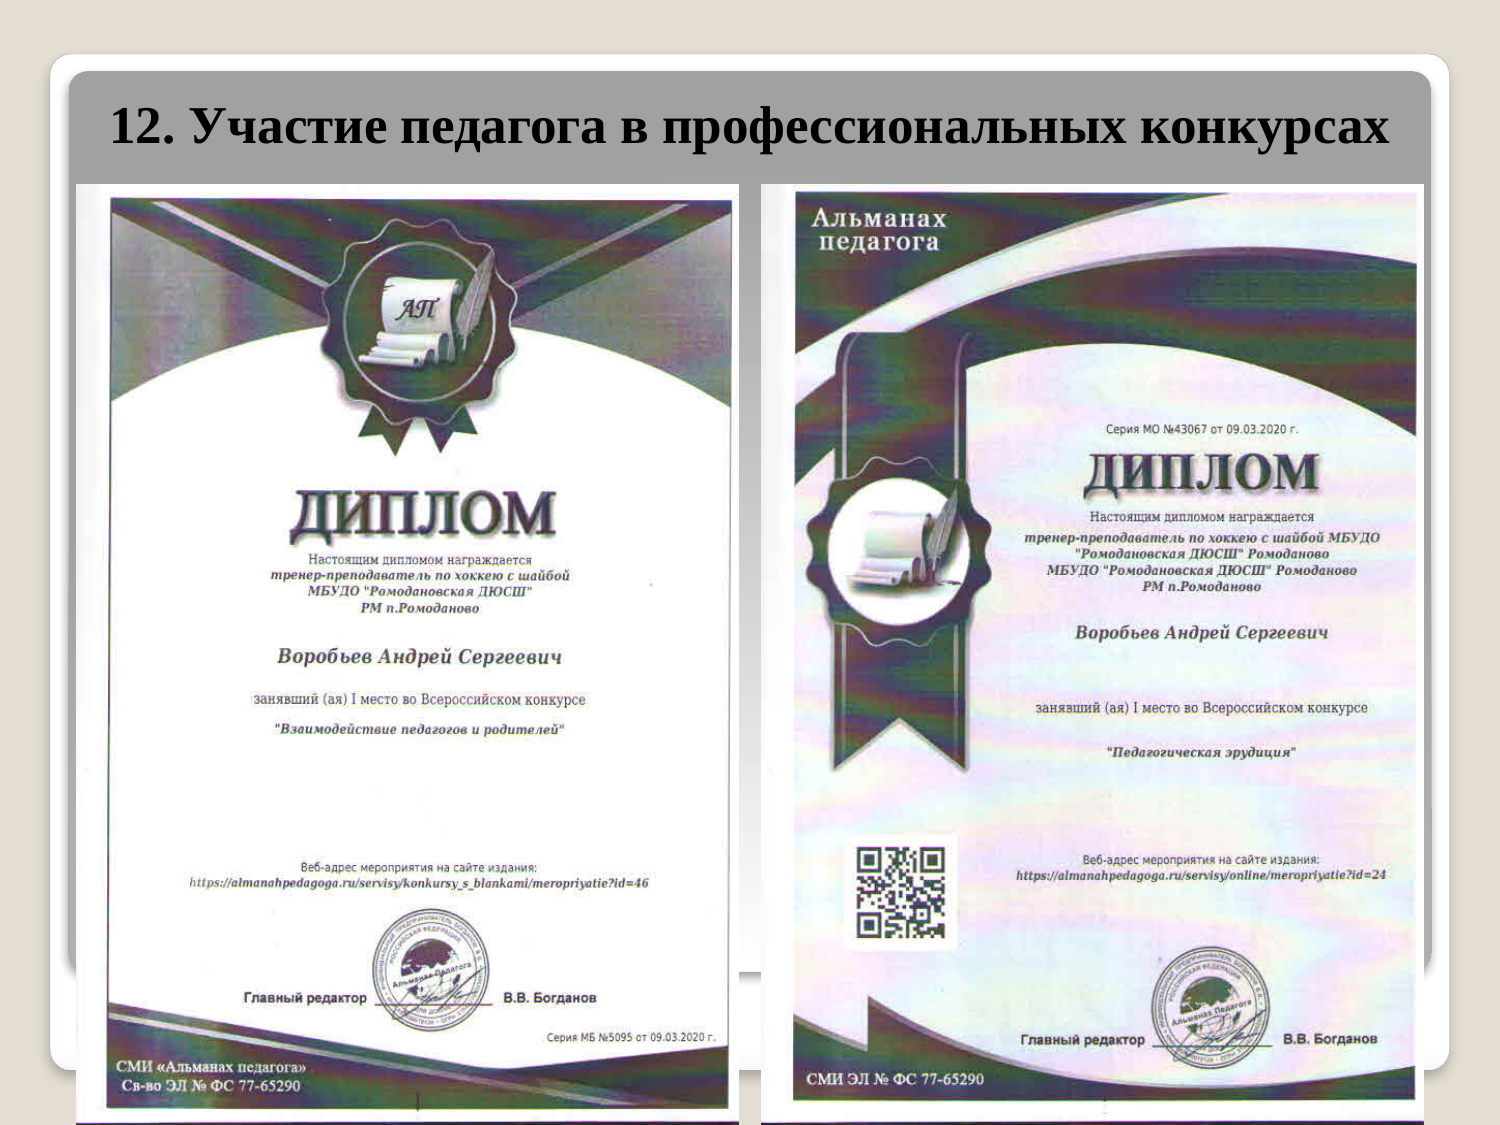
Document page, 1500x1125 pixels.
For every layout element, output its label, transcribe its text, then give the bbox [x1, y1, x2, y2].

title 12. Участие педагога в профессиональных конкурсах [53, 66, 1447, 256]
picture [76, 184, 739, 1125]
picture [761, 184, 1424, 1125]
